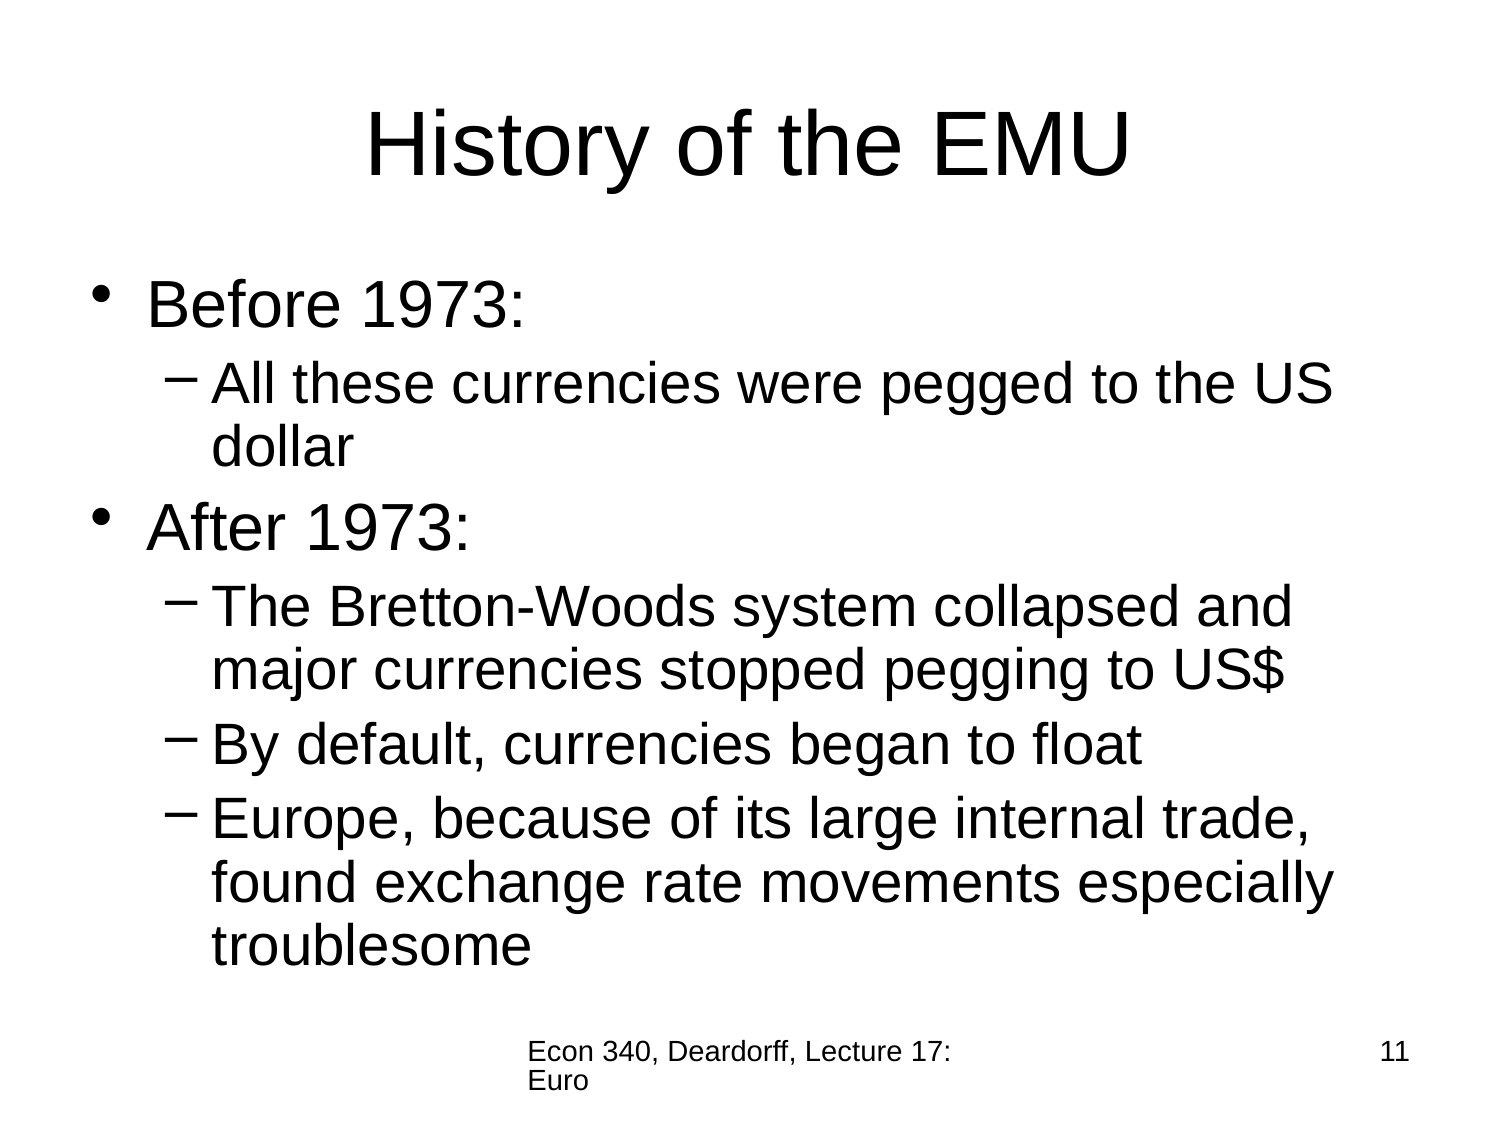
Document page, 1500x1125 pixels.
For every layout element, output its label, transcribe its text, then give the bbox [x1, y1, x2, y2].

list Before 1973: All these currencies were pegged to the US dollar After 1973: The Bretton-Woods system collapsed and major currencies stopped pegging to US$ By default, currencies began to float Europe, because of its large internal trade, found exchange rate movements especially troublesome [74, 262, 1426, 1006]
title History of the EMU [74, 44, 1426, 233]
footer Econ 340, Deardorff, Lecture 17: Euro [512, 1024, 988, 1103]
slide_number 11 [1074, 1024, 1426, 1103]
